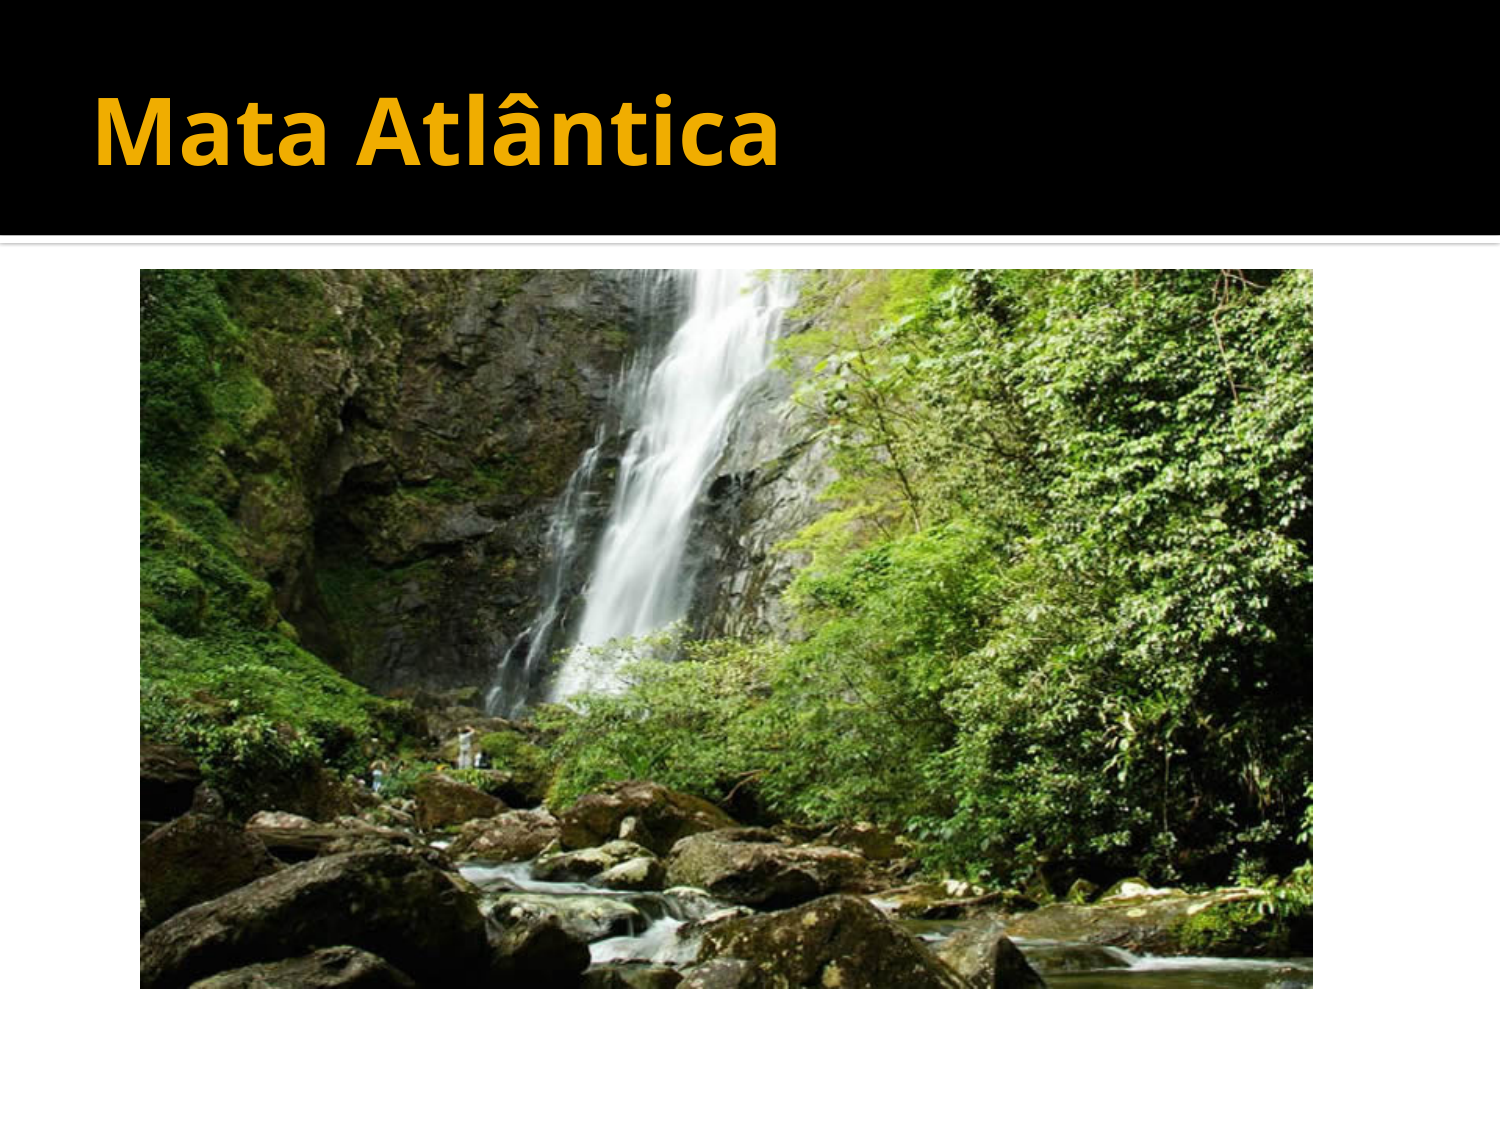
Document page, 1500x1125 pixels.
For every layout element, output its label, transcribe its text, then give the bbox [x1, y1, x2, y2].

title Mata Atlântica [75, 24, 1425, 231]
picture [140, 269, 1313, 989]
